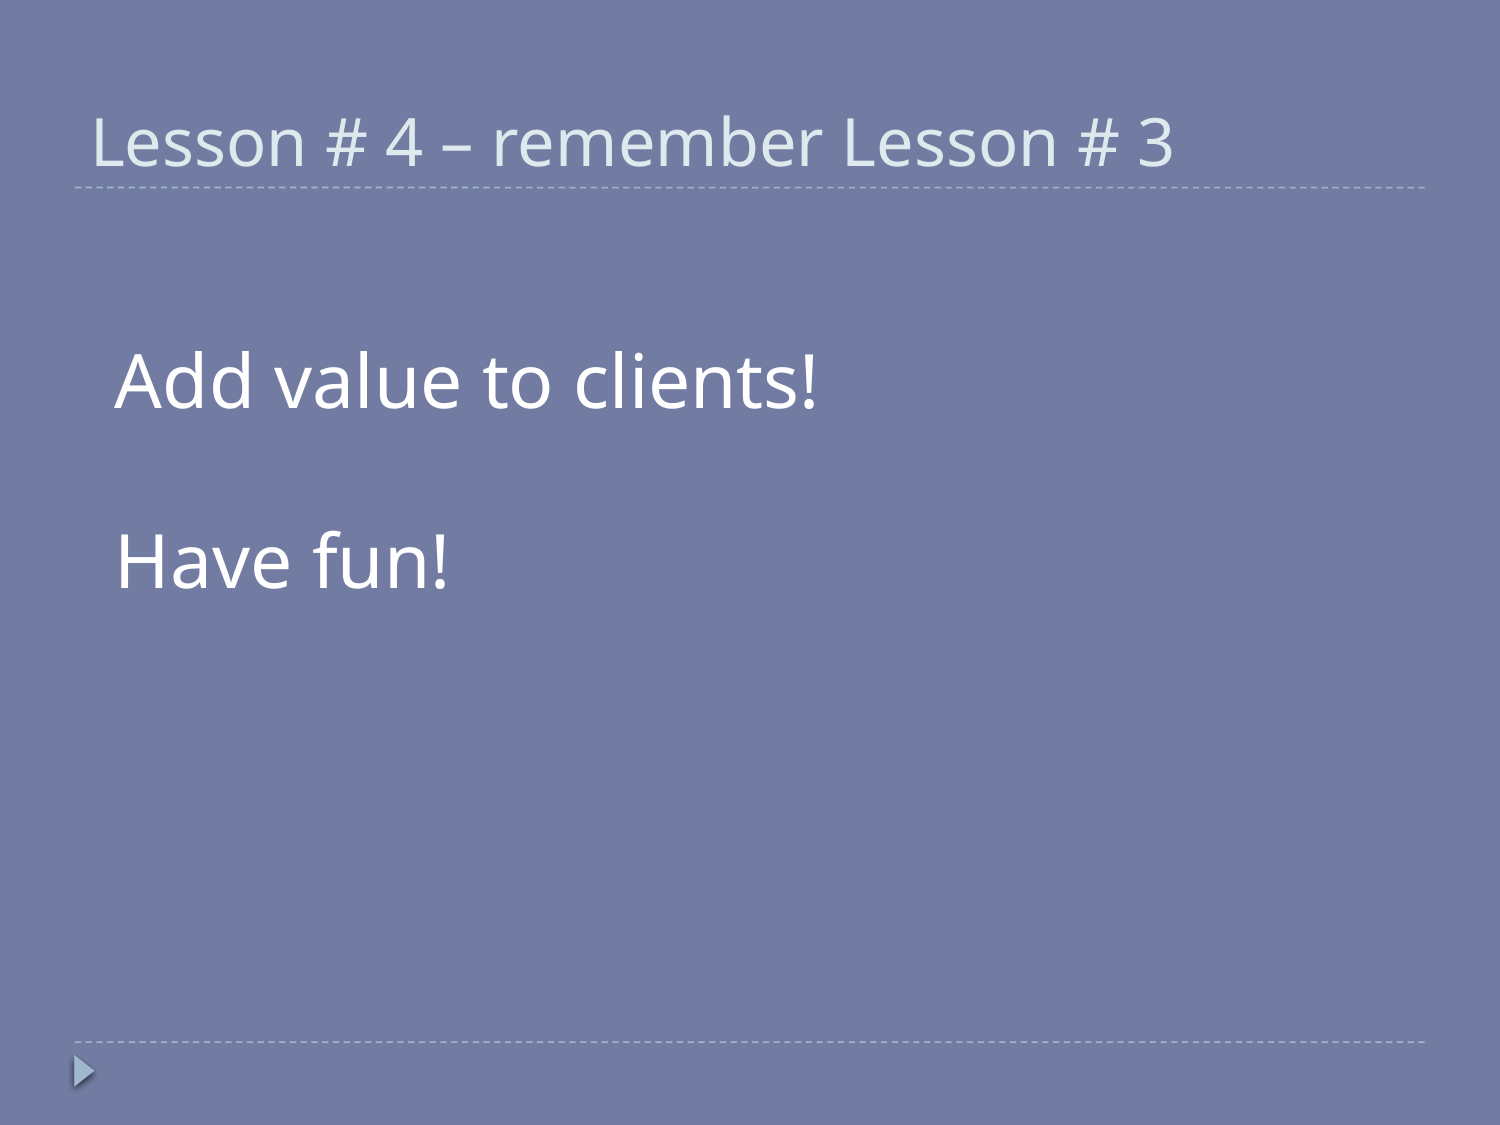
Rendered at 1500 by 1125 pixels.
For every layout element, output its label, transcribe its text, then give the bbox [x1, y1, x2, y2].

text_box Add value to clients! Have fun! [100, 326, 1069, 611]
title Lesson # 4 – remember Lesson # 3 [74, 37, 1426, 188]
